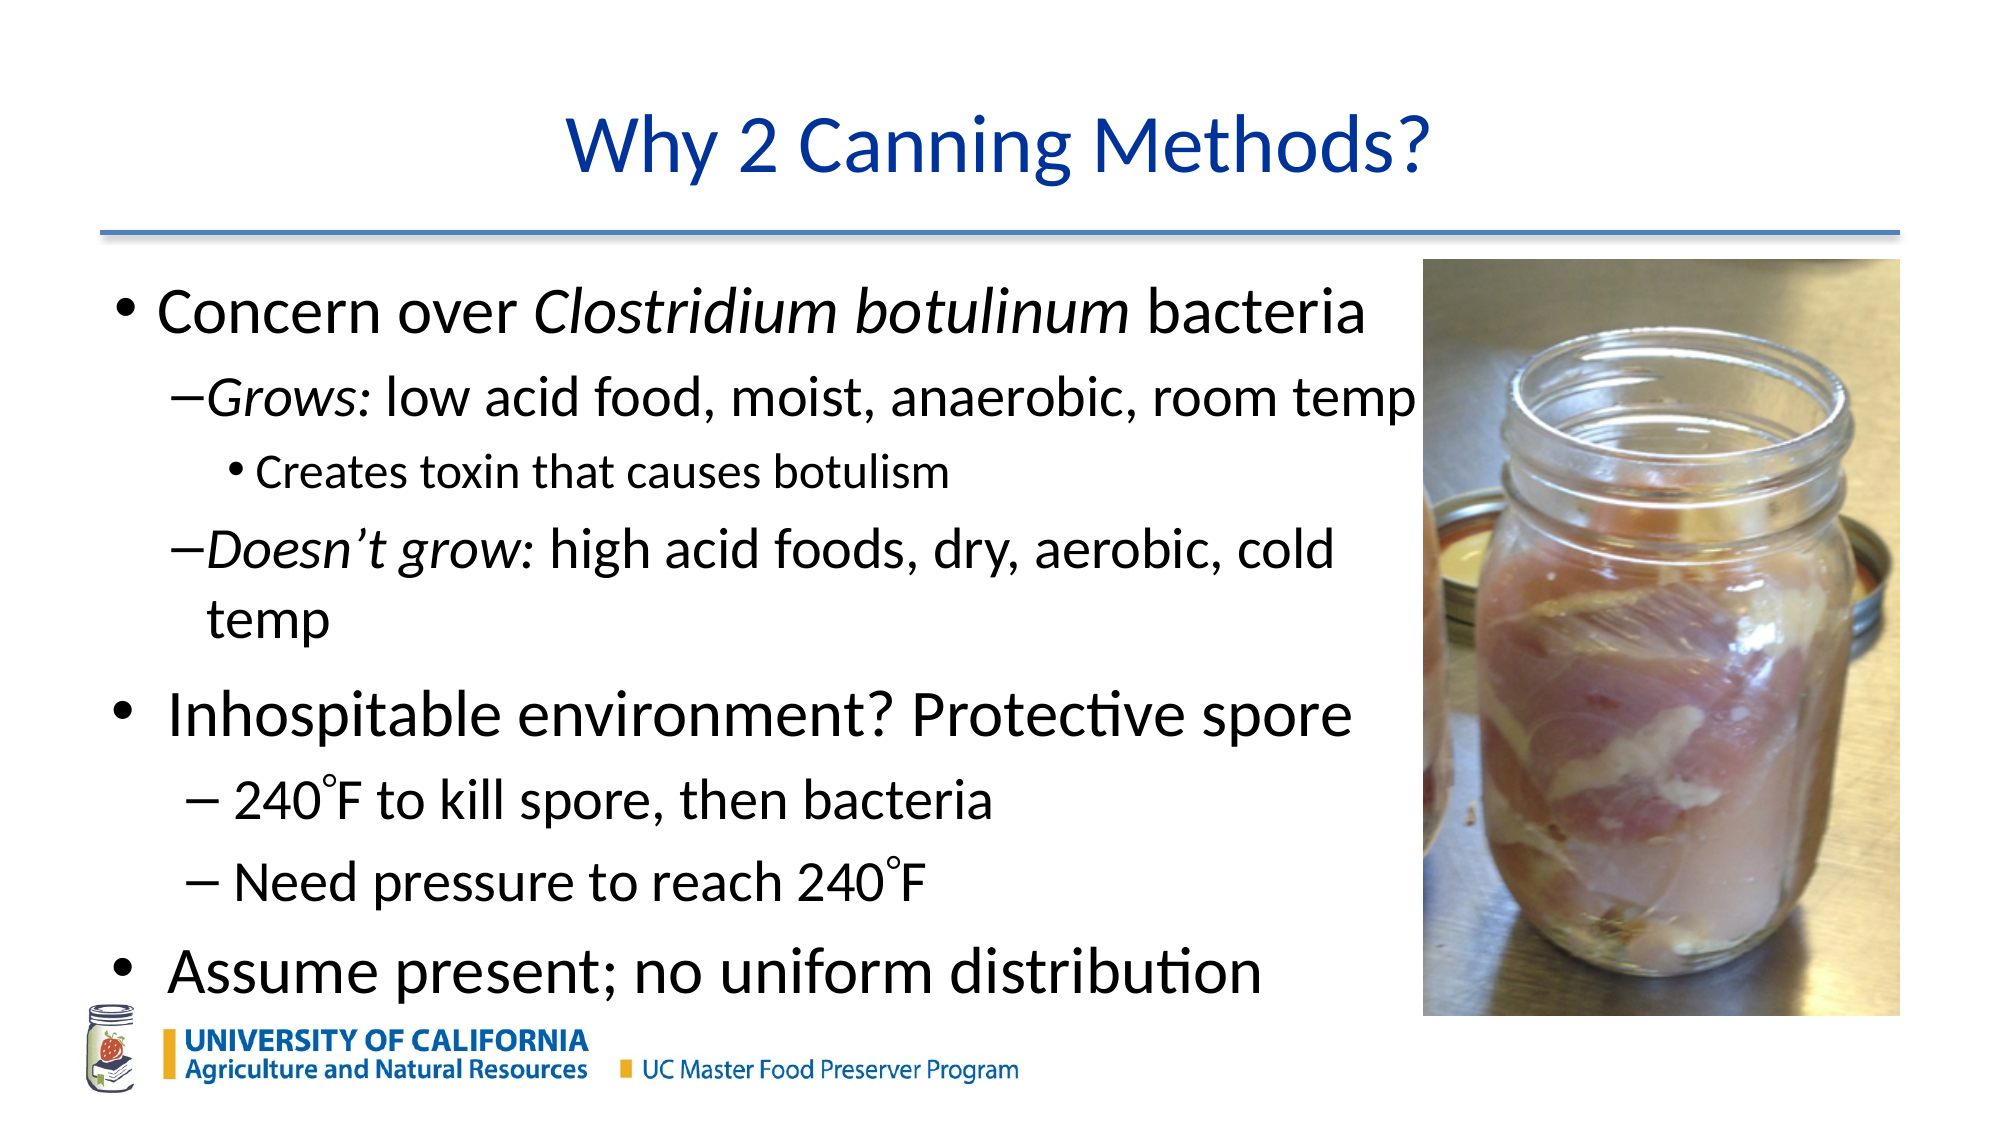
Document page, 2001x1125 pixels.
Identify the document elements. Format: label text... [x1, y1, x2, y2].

title Why 2 Canning Methods? [99, 45, 1900, 233]
list Concern over Clostridium botulinum bacteria Grows: low acid food, moist, anaerobic, room temp Creates toxin that causes botulism Doesn’t grow: high acid foods, dry, aerobic, cold temp [99, 259, 1421, 638]
text_box Inhospitable environment? Protective spore 240F to kill spore, then bacteria Need pressure to reach 240F Assume present; no uniform distribution [99, 664, 1694, 1043]
picture [20, 960, 1217, 1125]
picture [1423, 258, 1901, 1016]
